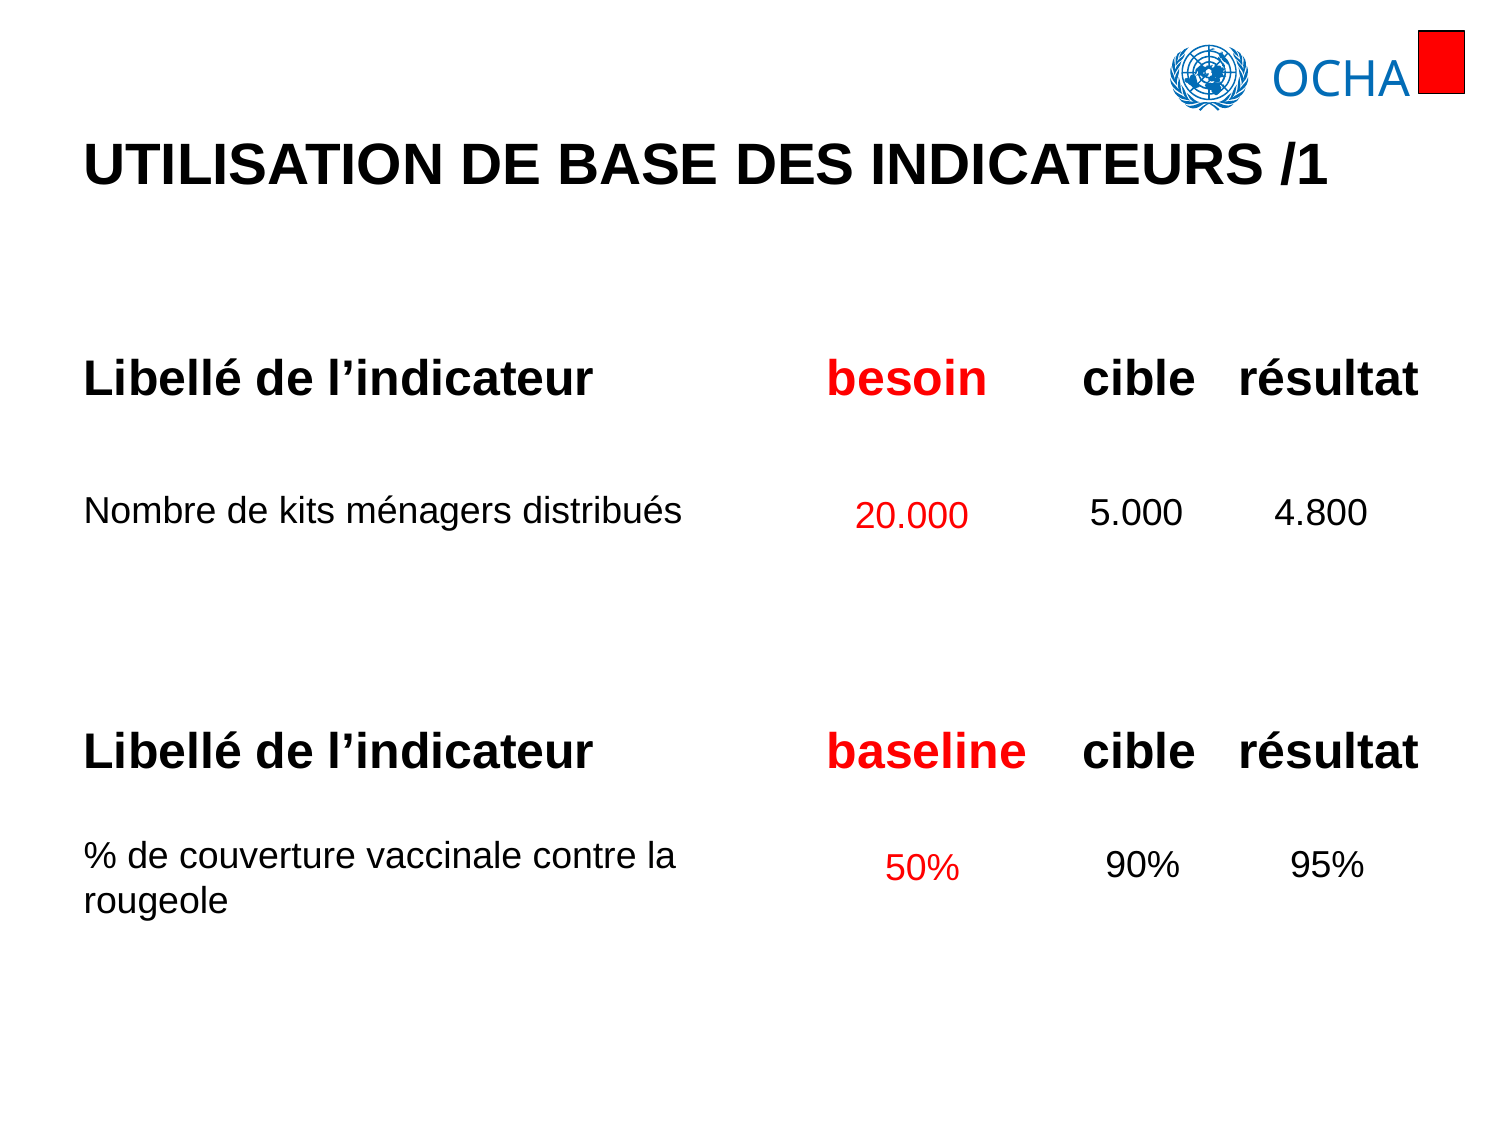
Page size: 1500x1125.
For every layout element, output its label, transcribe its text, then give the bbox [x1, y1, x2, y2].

text_box Libellé de l’indicateur cible résultat [1018, 337, 1500, 413]
text_box 90% [1090, 823, 1198, 893]
text_box baseline [811, 710, 1091, 786]
text_box 5.000 [1074, 471, 1227, 541]
text_box 50% [870, 826, 991, 896]
text_box 4.800 [1259, 471, 1411, 541]
list Nombre de kits ménagers distribués [68, 469, 797, 605]
text_box Libellé de l’indicateur cible résultat [68, 710, 811, 786]
text_box % de couverture vaccinale contre la rougeole [68, 823, 847, 996]
text_box Libellé de l’indicateur cible résultat [68, 337, 811, 413]
text_box Libellé de l’indicateur cible résultat [1091, 710, 1500, 786]
text_box 95% [1275, 823, 1396, 893]
text_box besoin [811, 337, 1018, 413]
title UTILISATION DE BASE DES INDICATEURS /1 [68, 119, 1419, 276]
text_box [1418, 31, 1465, 94]
text_box 20.000 [839, 474, 992, 544]
